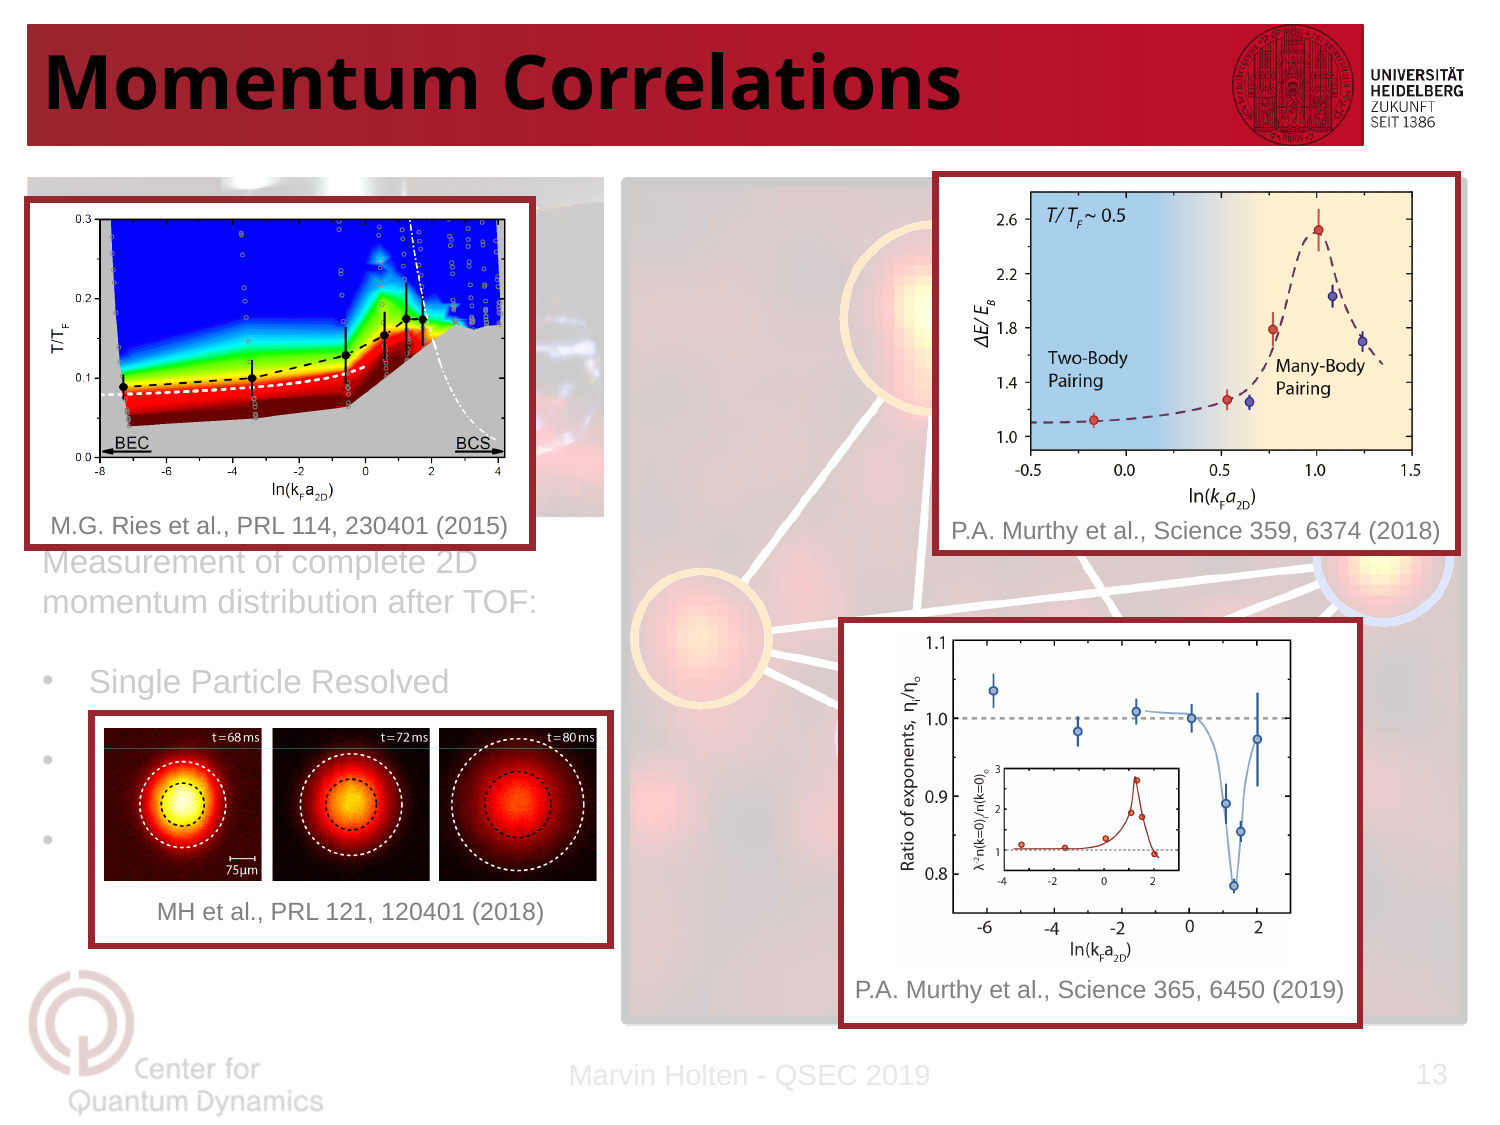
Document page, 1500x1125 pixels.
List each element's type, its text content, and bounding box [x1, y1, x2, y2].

text_box [26, 198, 534, 548]
text_box [91, 933, 612, 947]
text_box MH et al., PRL 121, 120401 (2018) [84, 888, 618, 933]
picture [101, 725, 601, 885]
title Momentum Correlations [27, 24, 1216, 146]
picture [1232, 24, 1464, 146]
text_box [91, 712, 612, 888]
picture [621, 176, 1468, 1026]
text_box M.G. Ries et al., PRL 114, 230401 (2015) [35, 517, 525, 547]
text_box [0, 161, 1500, 1125]
picture [27, 177, 604, 517]
